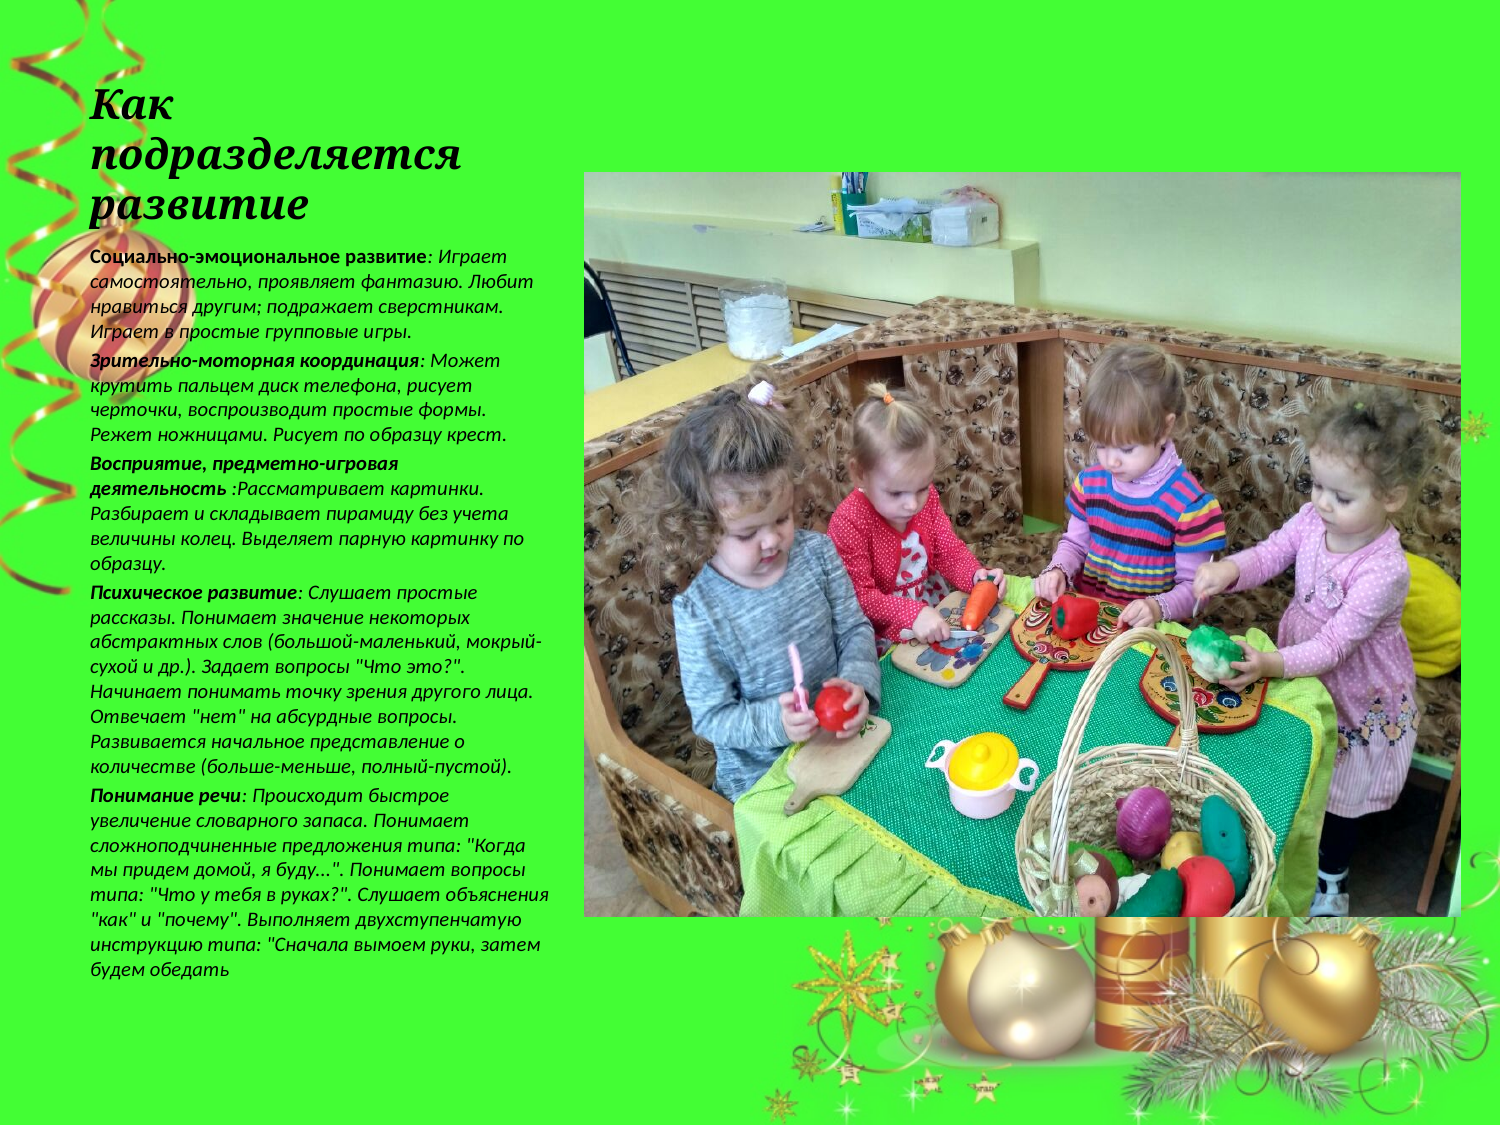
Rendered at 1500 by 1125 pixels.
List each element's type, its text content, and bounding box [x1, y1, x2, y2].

list Социально-эмоциональное развитие: Играет самостоятельно, проявляет фантазию. Любит нравиться другим; подражает сверстникам. Играет в простые групповые игры. Зрительно-моторная координация: Может крутить пальцем диск телефона, рисует черточки, воспроизводит простые формы. Режет ножницами. Рисует по образцу крест. Восприятие, предметно-игровая деятельность :Рассматривает картинки. Разбирает и складывает пирамиду без учета величины колец. Выделяет парную картинку по образцу. Психическое развитие: Слушает простые рассказы. Понимает значение некоторых абстрактных слов (большой-маленький, мокрый-сухой и др.). Задает вопросы "Что это?". Начинает понимать точку зрения другого лица. Отвечает "нет" на абсурдные вопросы. Развивается начальное представление о количестве (больше-меньше, полный-пустой). Понимание речи: Происходит быстрое увеличение словарного запаса. Понимает сложноподчиненные предложения типа: "Когда мы придем домой, я буду...". Понимает вопросы типа: "Что у тебя в руках?". Слушает объяснения "как" и "почему". Выполняет двухступенчатую инструкцию типа: "Сначала вымоем руки, затем будем обедать [75, 235, 569, 1005]
title Как подразделяется развитие [75, 44, 569, 235]
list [584, 172, 1461, 918]
